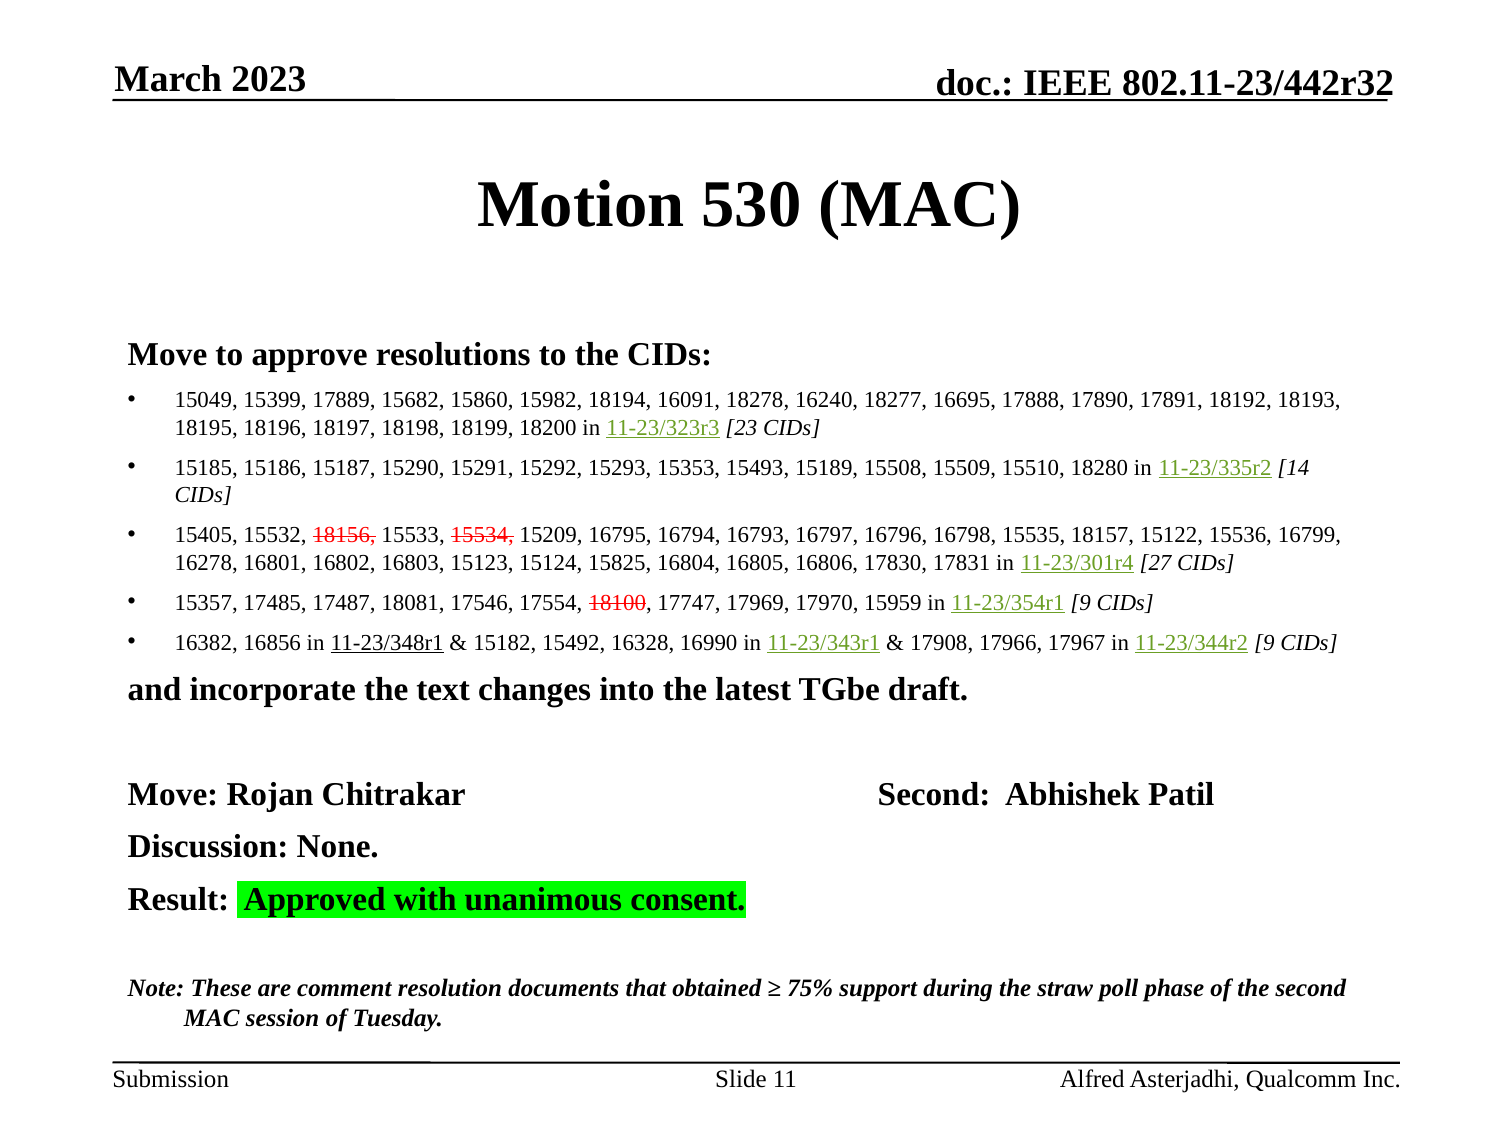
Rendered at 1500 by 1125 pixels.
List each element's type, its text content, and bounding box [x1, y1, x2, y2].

title Motion 530 (MAC) [112, 112, 1388, 288]
list Move to approve resolutions to the CIDs: 15049, 15399, 17889, 15682, 15860, 15982, 18194, 16091, 18278, 16240, 18277, 16695, 17888, 17890, 17891, 18192, 18193, 18195, 18196, 18197, 18198, 18199, 18200 in 11-23/323r3 [23 CIDs] 15185, 15186, 15187, 15290, 15291, 15292, 15293, 15353, 15493, 15189, 15508, 15509, 15510, 18280 in 11-23/335r2 [14 CIDs] 15405, 15532, 18156, 15533, 15534, 15209, 16795, 16794, 16793, 16797, 16796, 16798, 15535, 18157, 15122, 15536, 16799, 16278, 16801, 16802, 16803, 15123, 15124, 15825, 16804, 16805, 16806, 17830, 17831 in 11-23/301r4 [27 CIDs] 15357, 17485, 17487, 18081, 17546, 17554, 18100, 17747, 17969, 17970, 15959 in 11-23/354r1 [9 CIDs] 16382, 16856 in 11-23/348r1 & 15182, 15492, 16328, 16990 in 11-23/343r1 & 17908, 17966, 17967 in 11-23/344r2 [9 CIDs] and incorporate the text changes into the latest TGbe draft. Move: Rojan Chitrakar Second: Abhishek Patil Discussion: None. Result: Approved with unanimous consent. Note: These are comment resolution documents that obtained ≥ 75% support during the straw poll phase of the second MAC session of Tuesday. [112, 324, 1388, 1063]
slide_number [114, 54, 423, 100]
slide_number Slide 11 [712, 1061, 800, 1123]
footer Alfred Asterjadhi, Qualcomm Inc. [878, 1061, 1402, 1093]
